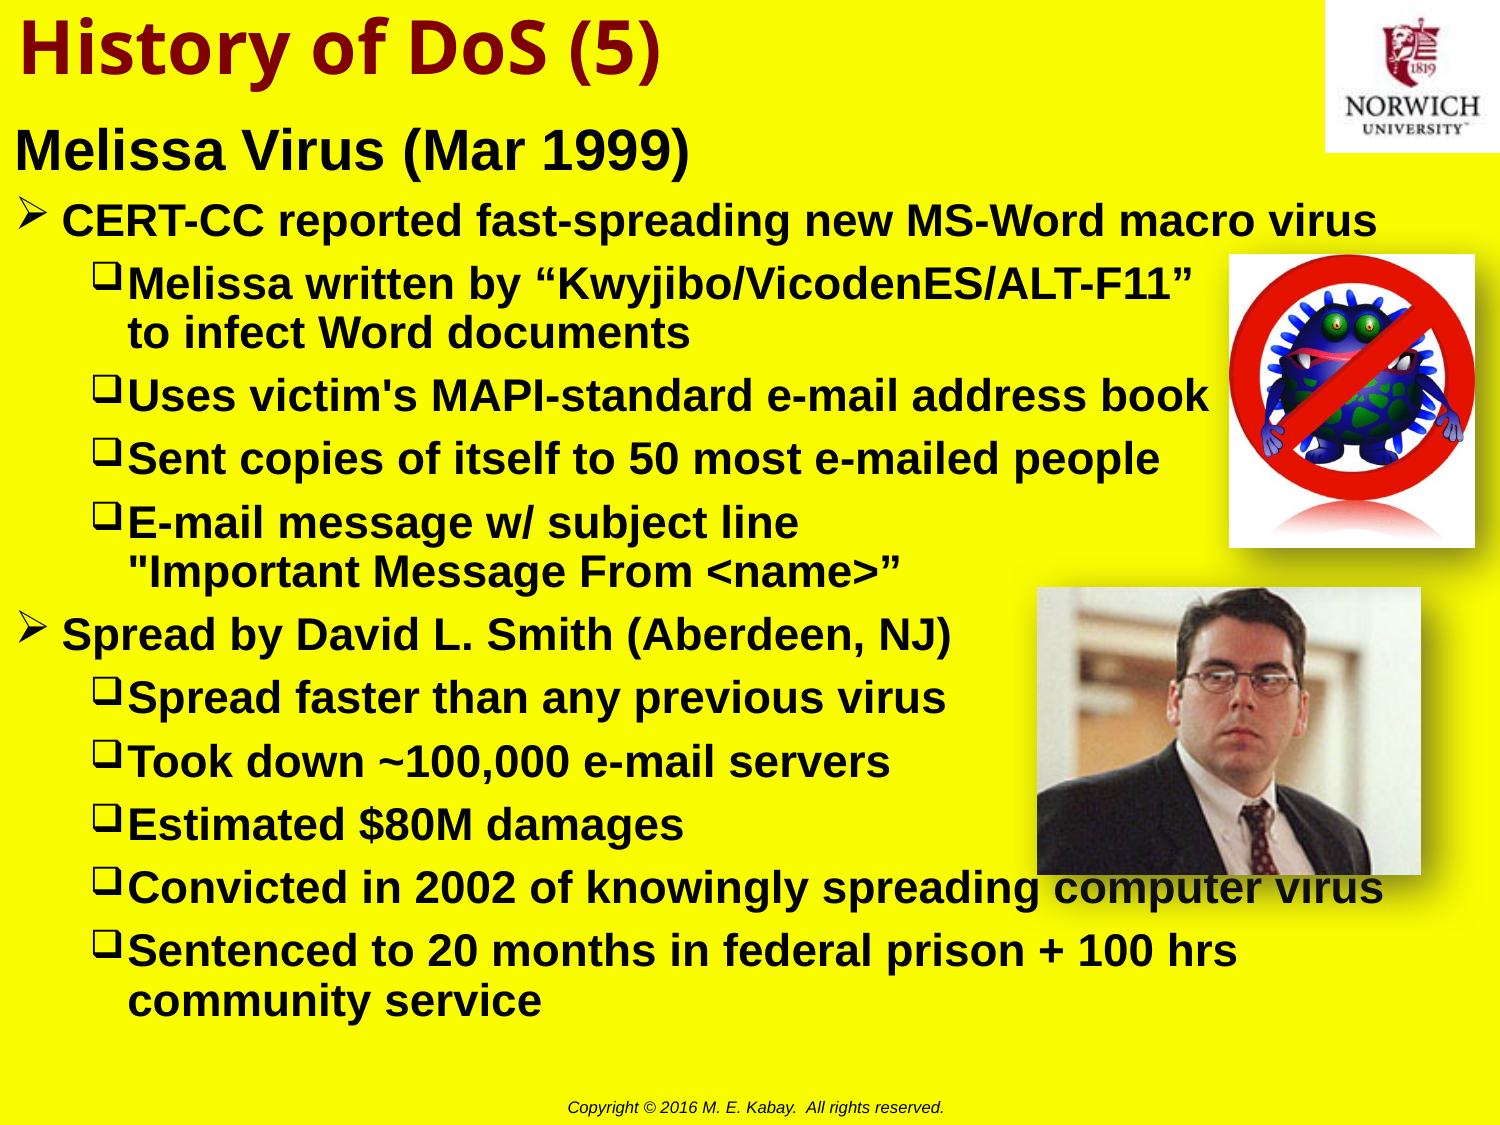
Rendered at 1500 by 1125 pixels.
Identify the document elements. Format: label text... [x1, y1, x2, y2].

picture [1325, 0, 1500, 153]
list Melissa Virus (Mar 1999) CERT-CC reported fast-spreading new MS-Word macro virus Melissa written by “Kwyjibo/VicodenES/ALT-F11” to infect Word documents Uses victim's MAPI-standard e-mail address book Sent copies of itself to 50 most e-mailed people E-mail message w/ subject line "Important Message From <name>” Spread by David L. Smith (Aberdeen, NJ) Spread faster than any previous virus Took down ~100,000 e-mail servers Estimated $80M damages Convicted in 2002 of knowingly spreading computer virus Sentenced to 20 months in federal prison + 100 hrs community service [0, 111, 1438, 1076]
title History of DoS (5) [2, 0, 1179, 101]
picture [1037, 587, 1422, 876]
picture [1228, 254, 1475, 548]
